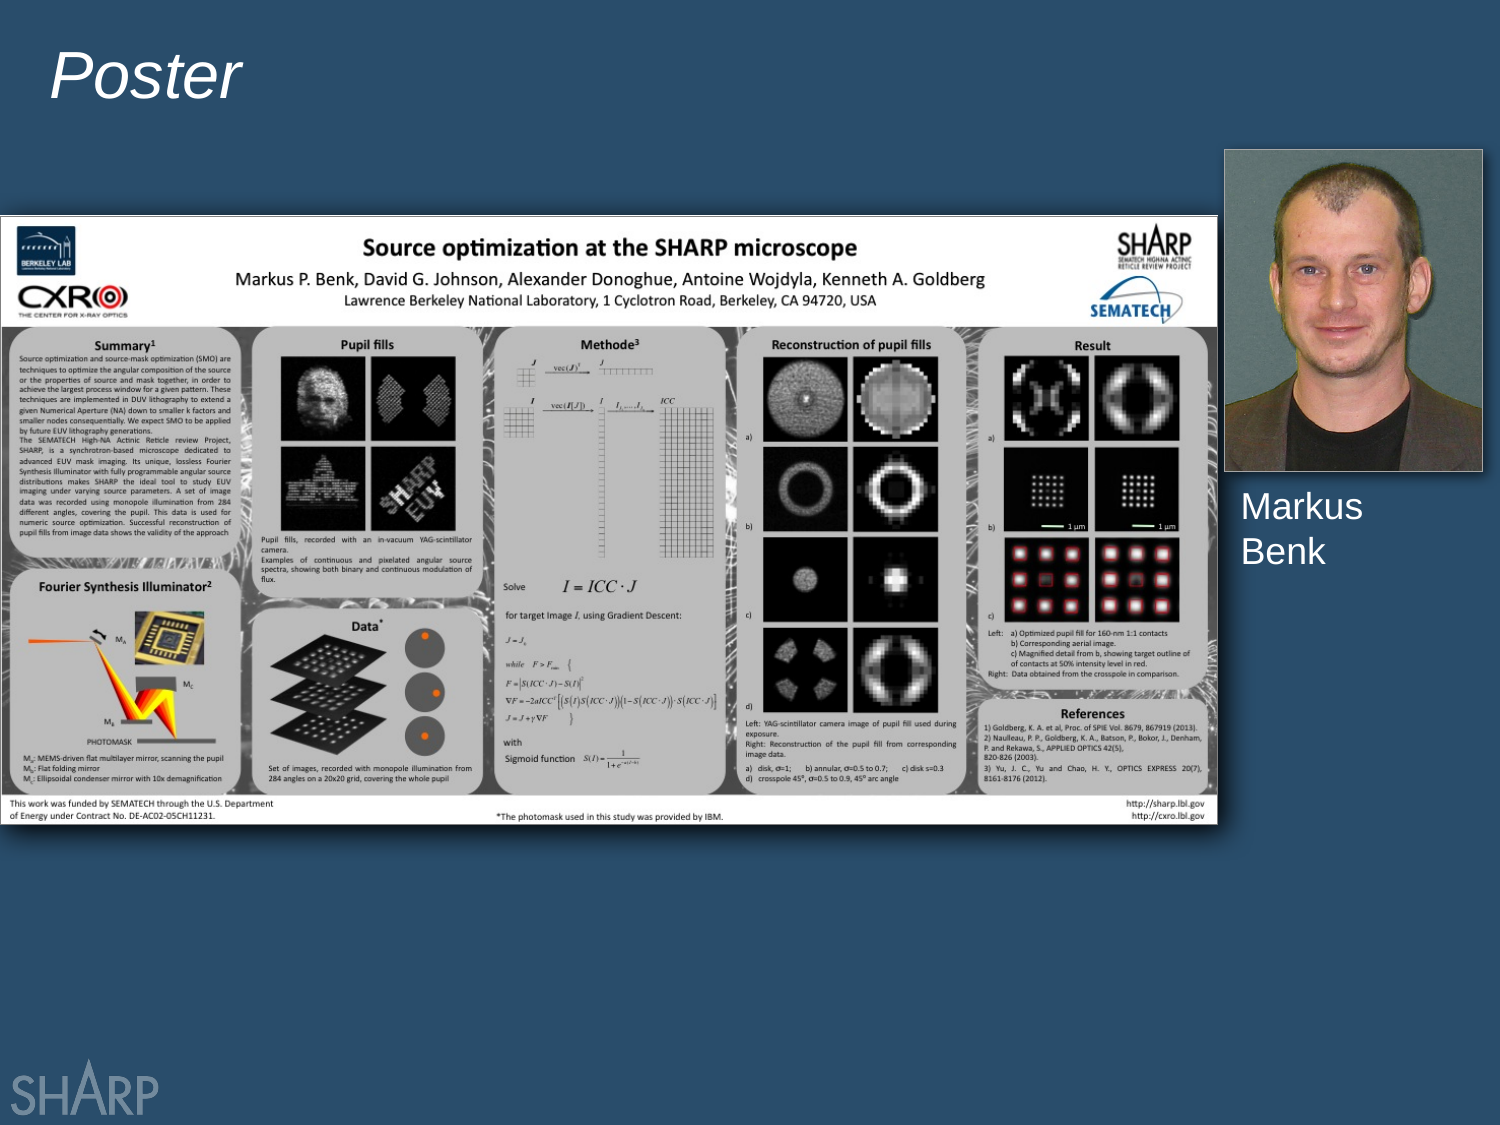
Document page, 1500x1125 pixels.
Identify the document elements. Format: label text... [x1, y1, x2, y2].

picture [0, 215, 1219, 826]
picture [1224, 149, 1483, 472]
text_box Poster [34, 24, 257, 120]
text_box Markus Benk [1225, 480, 1379, 580]
text_box [0, 0, 1500, 1125]
picture [8, 1055, 160, 1117]
